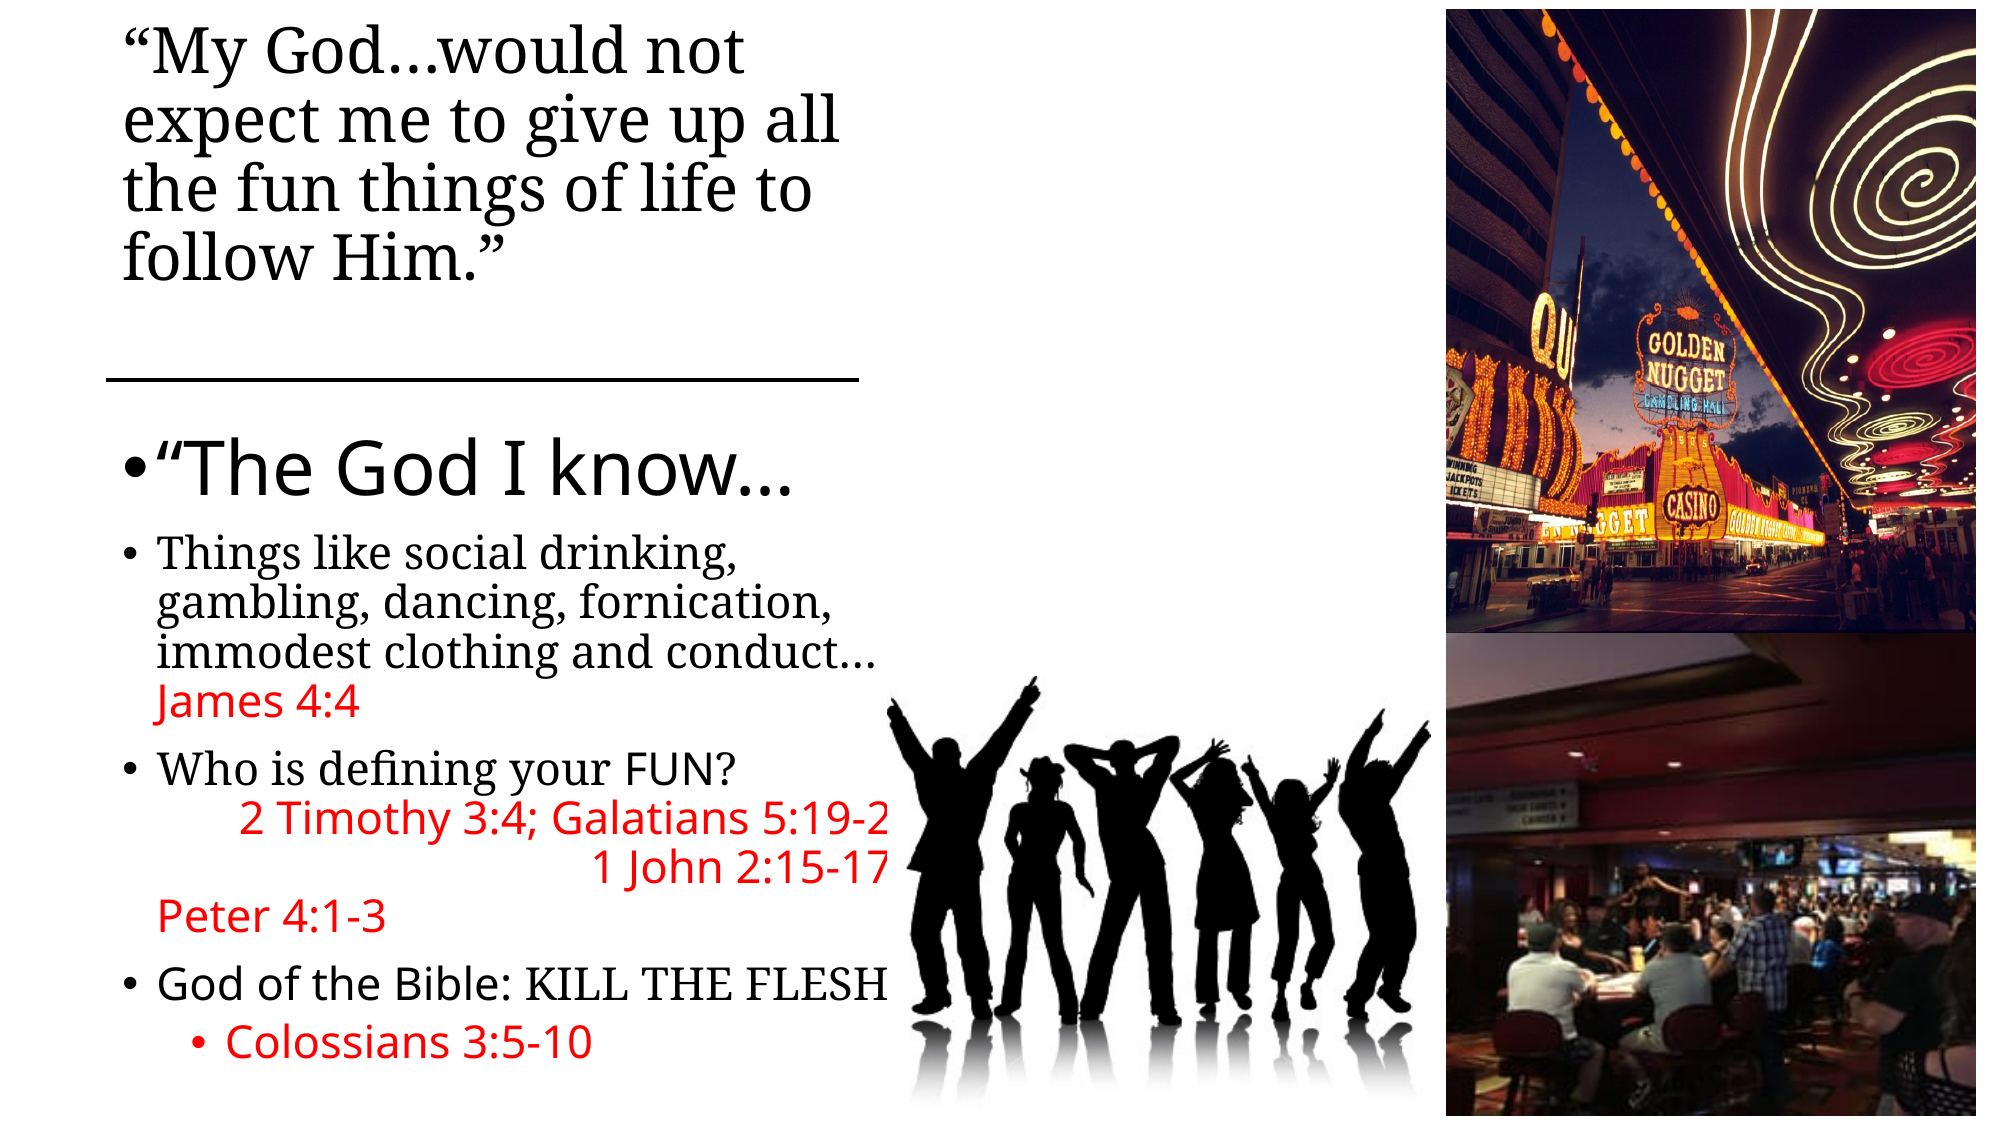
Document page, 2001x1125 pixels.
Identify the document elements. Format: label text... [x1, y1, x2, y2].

picture [1446, 9, 1976, 1116]
list “The God I know… Things like social drinking, gambling, dancing, fornication, immodest clothing and conduct… James 4:4 Who is defining your FUN? 2 Timothy 3:4; Galatians 5:19-21; 1 John 2:15-17; 1 Peter 4:1-3 God of the Bible: KILL THE FLESH!… Colossians 3:5-10 [107, 422, 965, 1094]
picture [887, 676, 1431, 1116]
title “My God…would not expect me to give up all the fun things of life to follow Him.” [107, 9, 948, 380]
